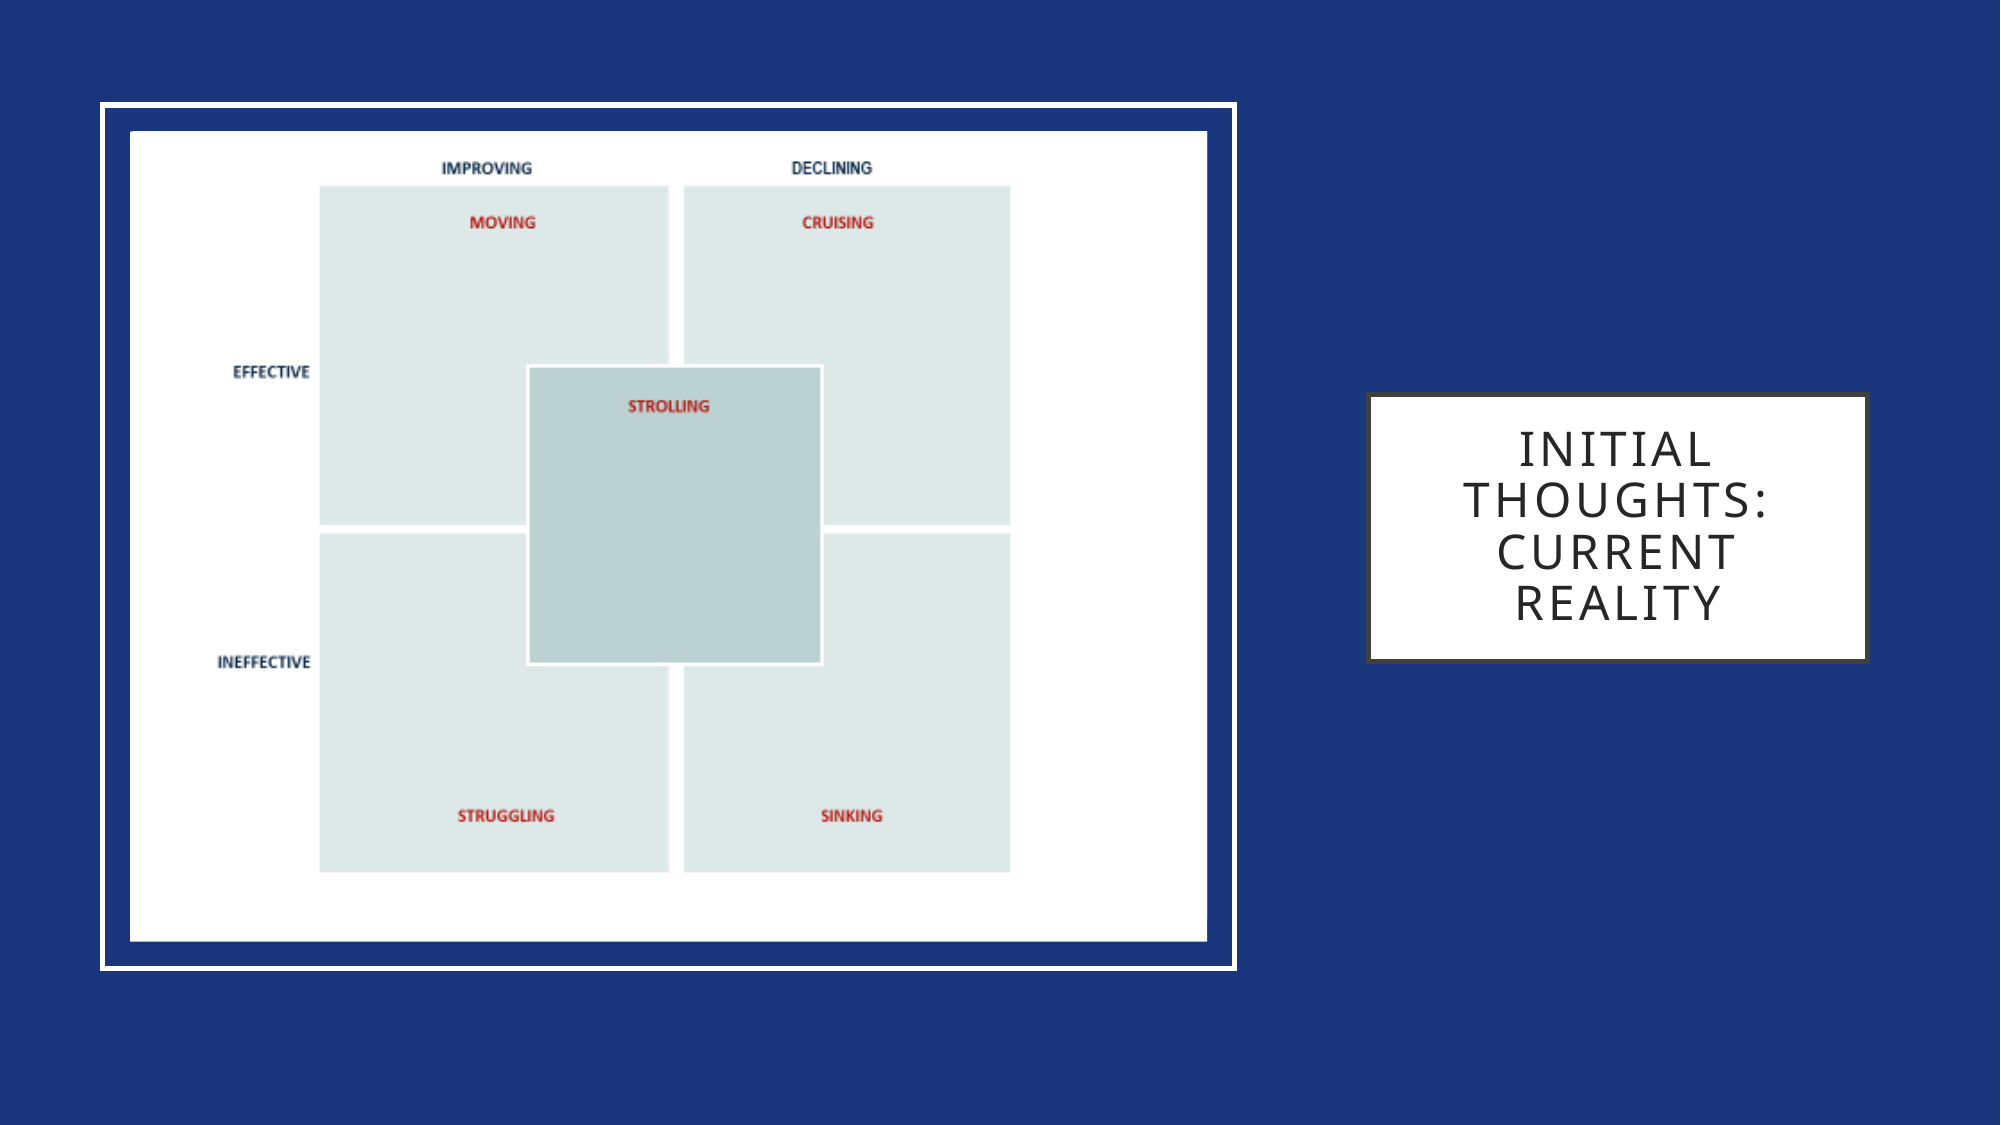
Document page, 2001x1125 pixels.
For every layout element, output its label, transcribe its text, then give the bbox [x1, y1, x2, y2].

text_box [129, 131, 1208, 943]
text_box [102, 104, 1235, 969]
picture [132, 131, 1208, 918]
title initial thoughts: current reality [1366, 392, 1870, 664]
